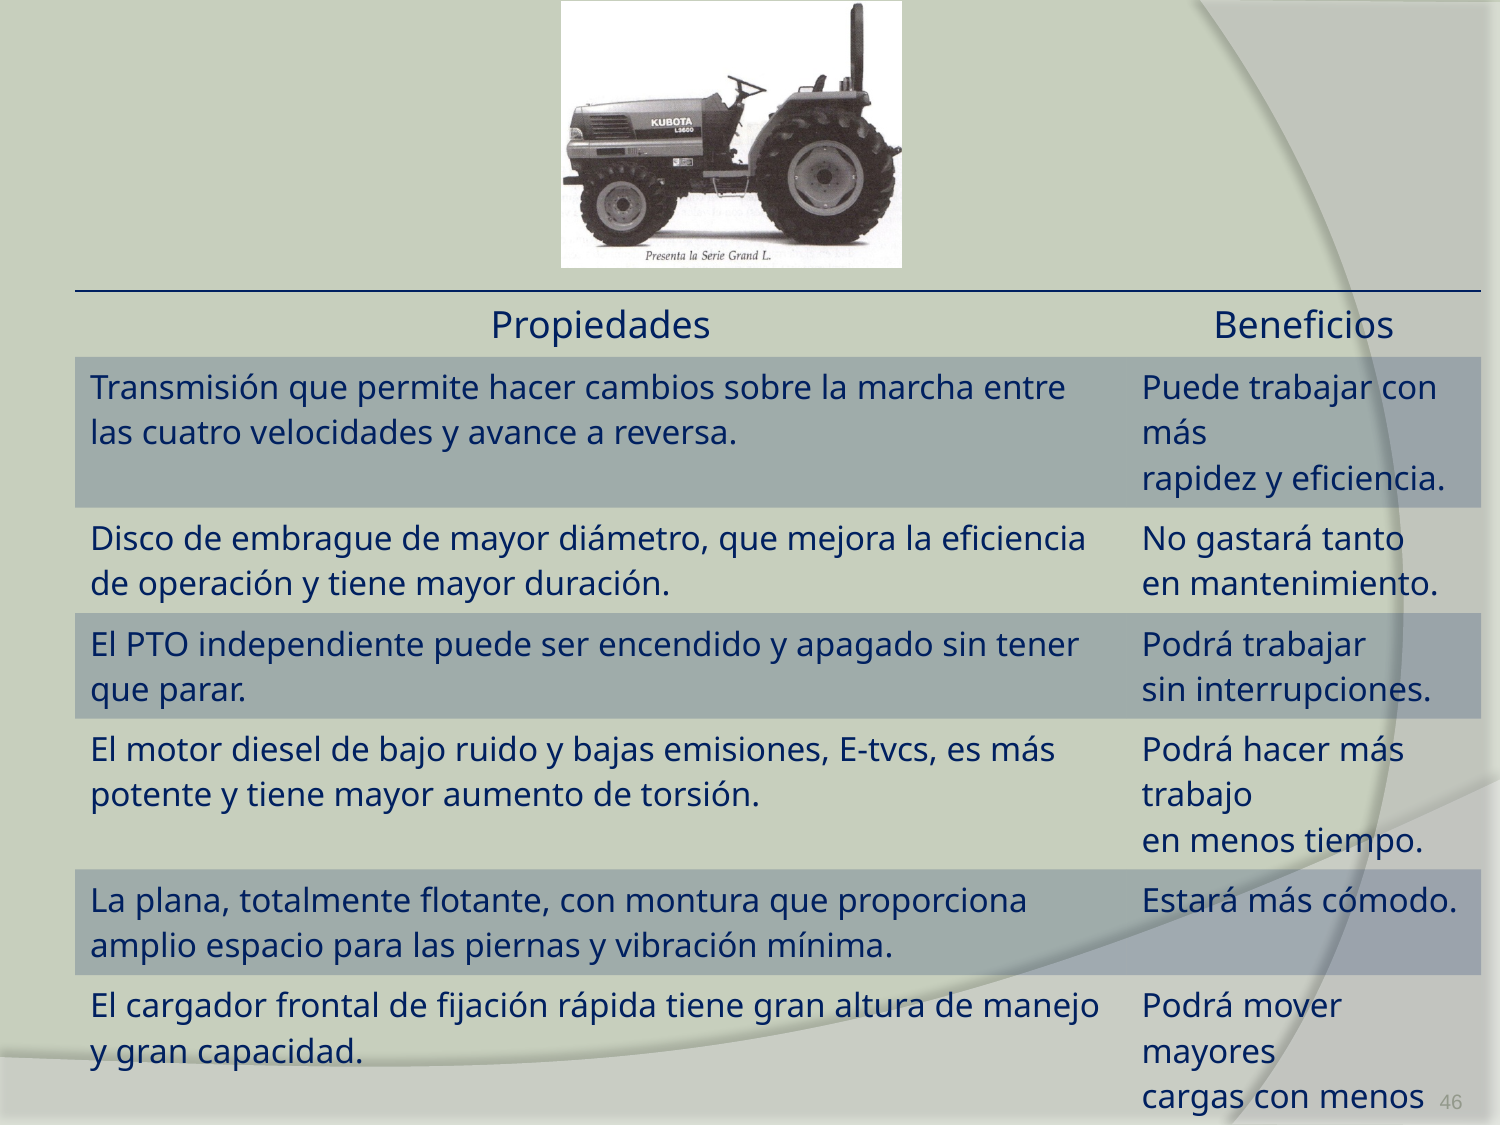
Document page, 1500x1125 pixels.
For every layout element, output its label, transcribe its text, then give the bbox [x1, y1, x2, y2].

table_cell Transmisión que permite hacer cambios sobre la marcha entre las cuatro velocidades y avance a reversa. [75, 357, 1127, 508]
table_cell Podrá trabajar sin interrupciones. [1127, 613, 1481, 719]
table_cell El motor diesel de bajo ruido y bajas emisiones, E-tvcs, es más potente y tiene mayor aumento de torsión. [75, 719, 1127, 869]
table_header Beneficios [1127, 292, 1481, 357]
table_cell Puede trabajar con más rapidez y eficiencia. [1127, 357, 1481, 508]
table_cell No gastará tanto en mantenimiento. [1127, 508, 1481, 613]
table_cell Disco de embrague de mayor diámetro, que mejora la eficiencia de operación y tiene mayor duración. [75, 508, 1127, 613]
table_cell Podrá mover mayores cargas con menos esfuerzo. [1127, 975, 1481, 1125]
table_cell La plana, totalmente flotante, con montura que proporciona amplio espacio para las piernas y vibración mínima. [75, 869, 1127, 975]
picture [560, 1, 902, 268]
table_cell El PTO independiente puede ser encendido y apagado sin tener que parar. [75, 613, 1127, 719]
table_cell El cargador frontal de fijación rápida tiene gran altura de manejo y gran capacidad. [75, 975, 1127, 1125]
table_cell Estará más cómodo. [1127, 869, 1481, 975]
table_cell Podrá hacer más trabajo en menos tiempo. [1127, 719, 1481, 869]
table_header Propiedades [75, 292, 1127, 357]
